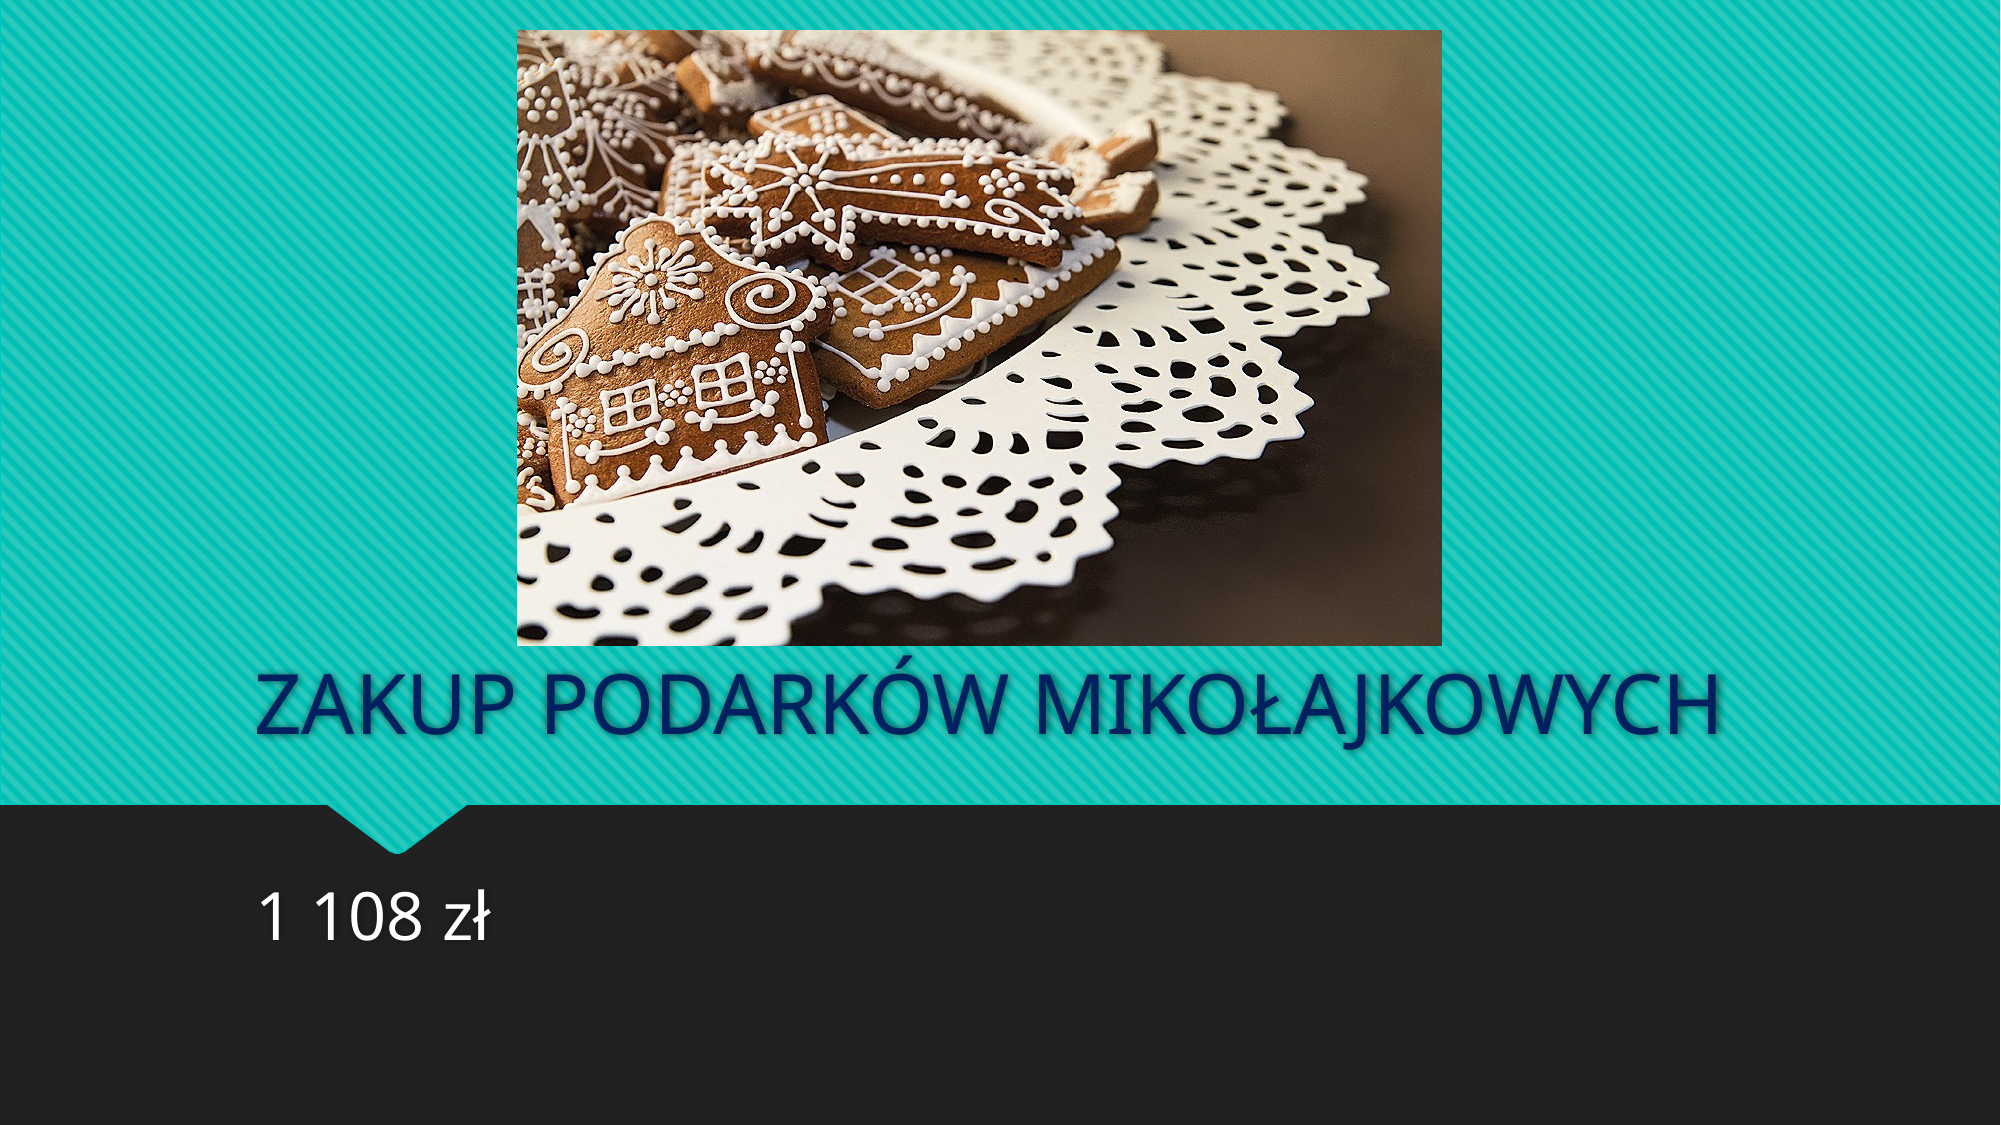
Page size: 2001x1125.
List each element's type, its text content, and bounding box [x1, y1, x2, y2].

picture [517, 30, 1442, 646]
subtitle 1 108 zł [84, 866, 1868, 1096]
title ZAKUP PODARKÓW MIKOŁAJKOWYCH [113, 237, 1868, 759]
